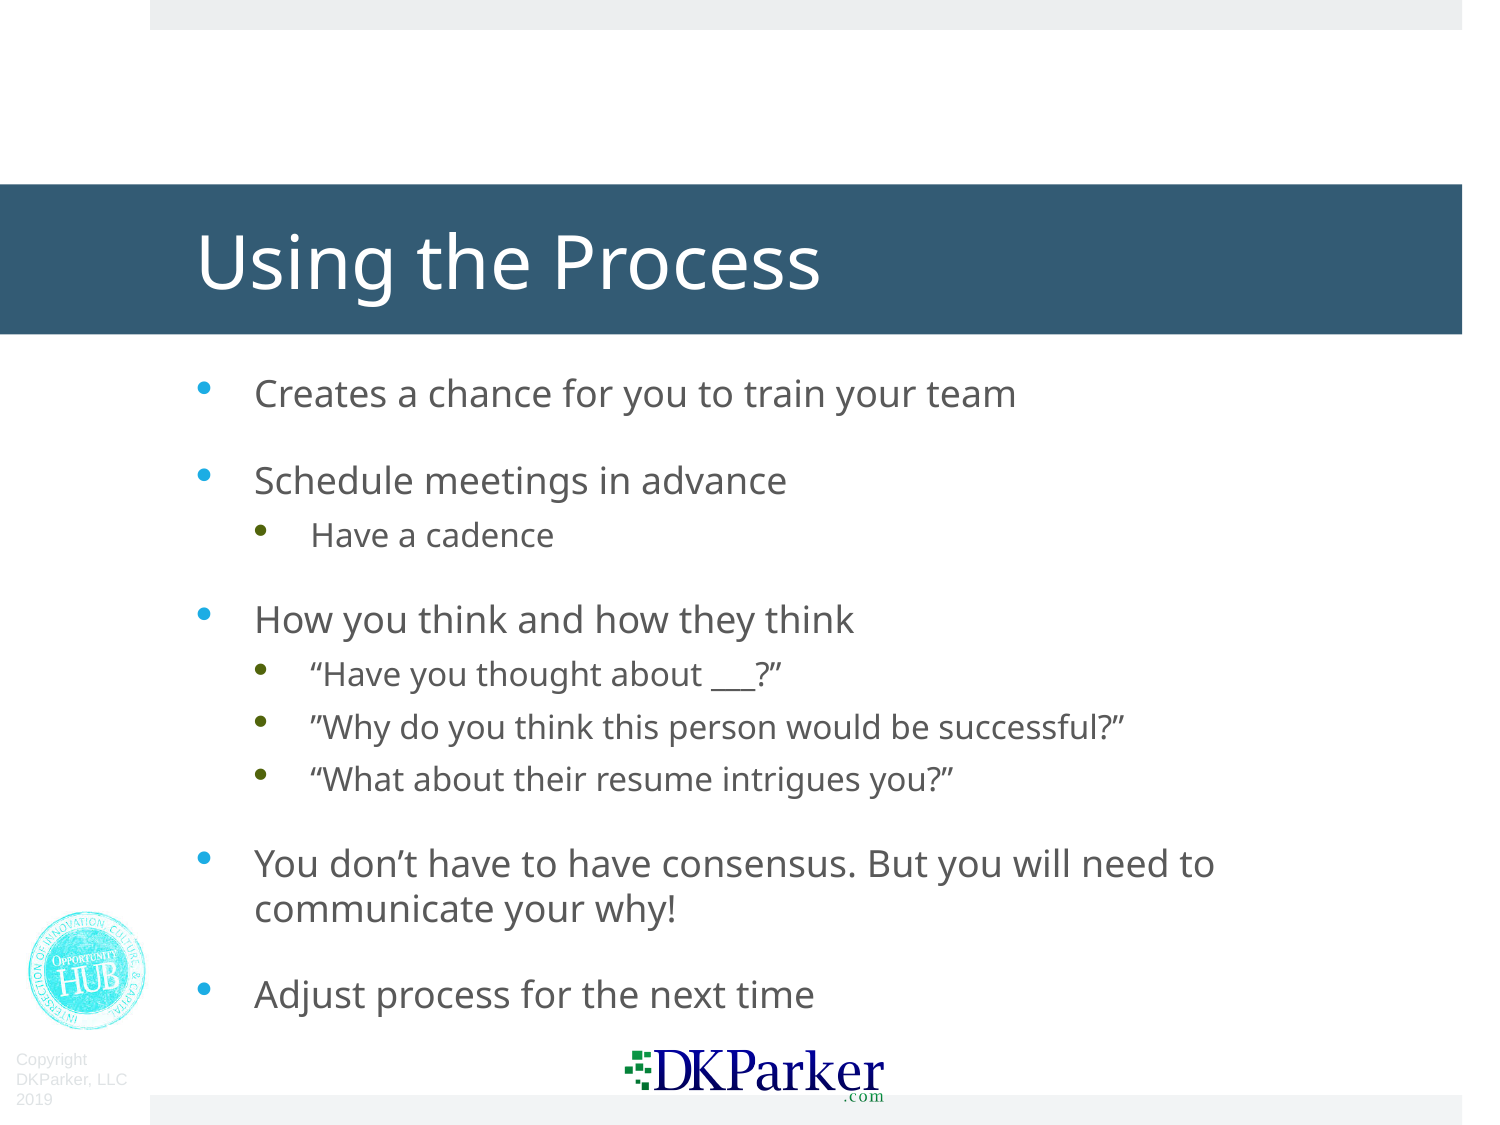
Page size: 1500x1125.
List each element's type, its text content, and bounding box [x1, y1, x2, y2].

picture [0, 911, 175, 1030]
list Creates a chance for you to train your team Schedule meetings in advance Have a cadence How you think and how they think “Have you thought about ___?” ”Why do you think this person would be successful?” “What about their resume intrigues you?” You don’t have to have consensus. But you will need to communicate your why! Adjust process for the next time [182, 362, 1432, 965]
title Using the Process [0, 184, 1463, 335]
picture [606, 1014, 894, 1125]
